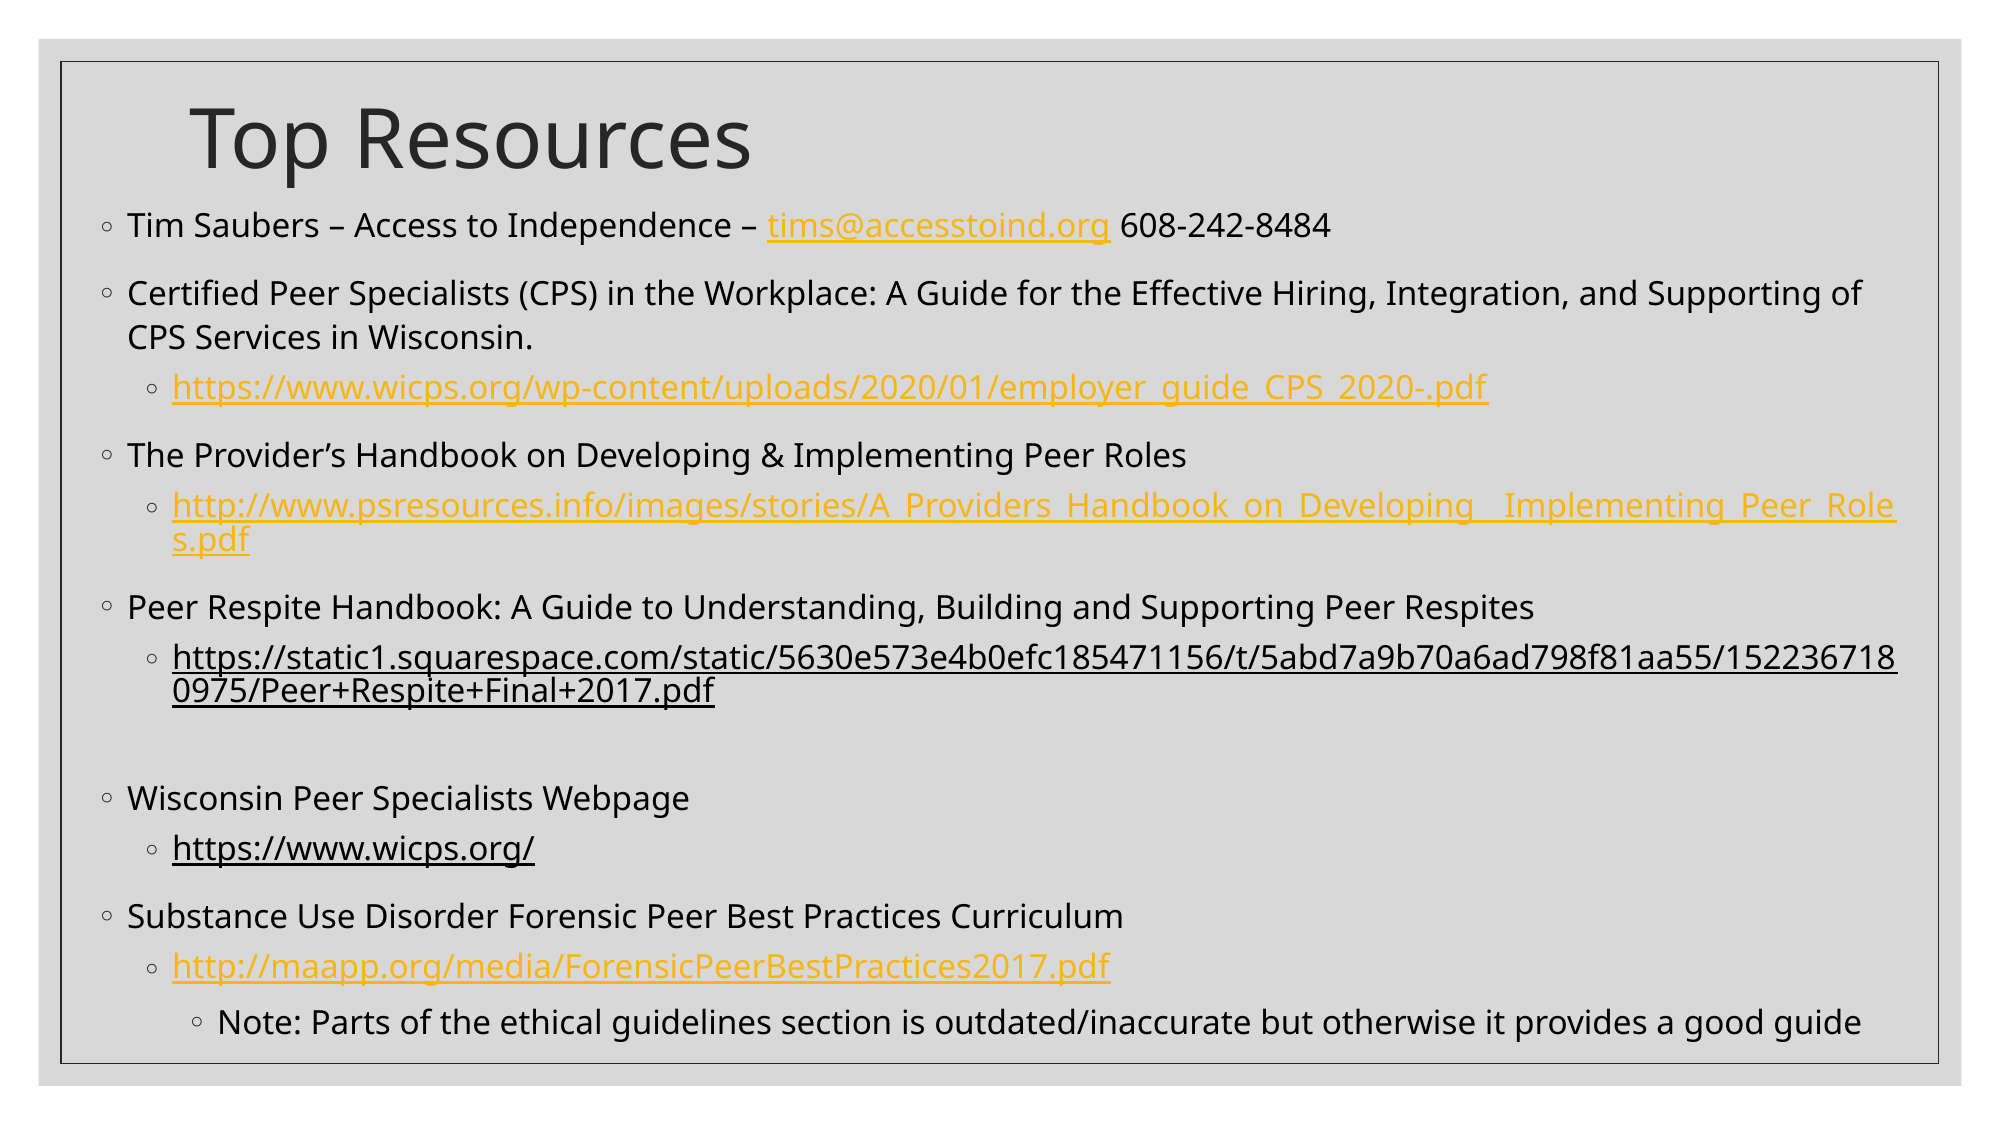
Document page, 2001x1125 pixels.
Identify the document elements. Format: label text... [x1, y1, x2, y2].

list Tim Saubers – Access to Independence – tims@accesstoind.org 608-242-8484 Certified Peer Specialists (CPS) in the Workplace: A Guide for the Effective Hiring, Integration, and Supporting of CPS Services in Wisconsin. https://www.wicps.org/wp-content/uploads/2020/01/employer_guide_CPS_2020-.pdf The Provider’s Handbook on Developing & Implementing Peer Roles http://www.psresources.info/images/stories/A_Providers_Handbook_on_Developing__Implementing_Peer_Roles.pdf Peer Respite Handbook: A Guide to Understanding, Building and Supporting Peer Respites https://static1.squarespace.com/static/5630e573e4b0efc185471156/t/5abd7a9b70a6ad798f81aa55/1522367180975/Peer+Respite+Final+2017.pdf Wisconsin Peer Specialists Webpage https://www.wicps.org/ Substance Use Disorder Forensic Peer Best Practices Curriculum http://maapp.org/media/ForensicPeerBestPractices2017.pdf Note: Parts of the ethical guidelines section is outdated/inaccurate but otherwise it provides a good guide [82, 192, 1928, 1067]
title Top Resources [174, 28, 1825, 192]
